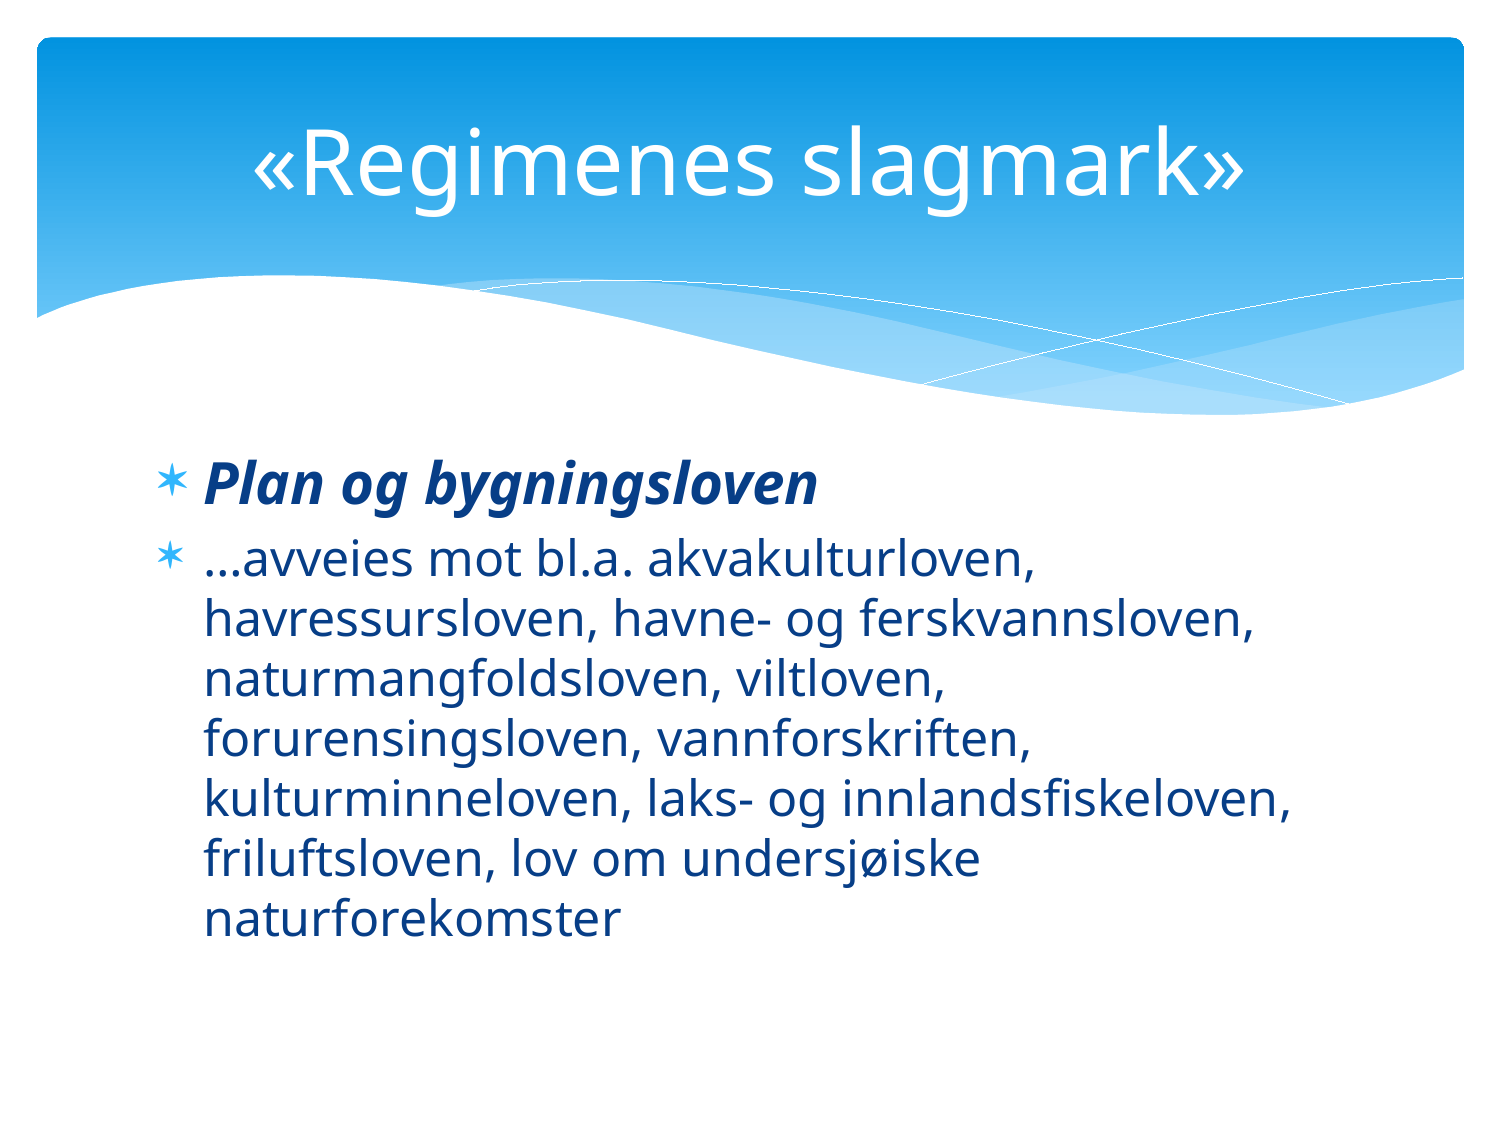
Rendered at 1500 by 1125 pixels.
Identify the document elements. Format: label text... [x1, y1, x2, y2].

title «Regimenes slagmark» [75, 55, 1425, 261]
list Plan og bygningsloven …avveies mot bl.a. akvakulturloven, havressursloven, havne- og ferskvannsloven, naturmangfoldsloven, viltloven, forurensingsloven, vannforskriften, kulturminneloven, laks- og innlandsfiskeloven, friluftsloven, lov om undersjøiske naturforekomster [143, 438, 1359, 1005]
